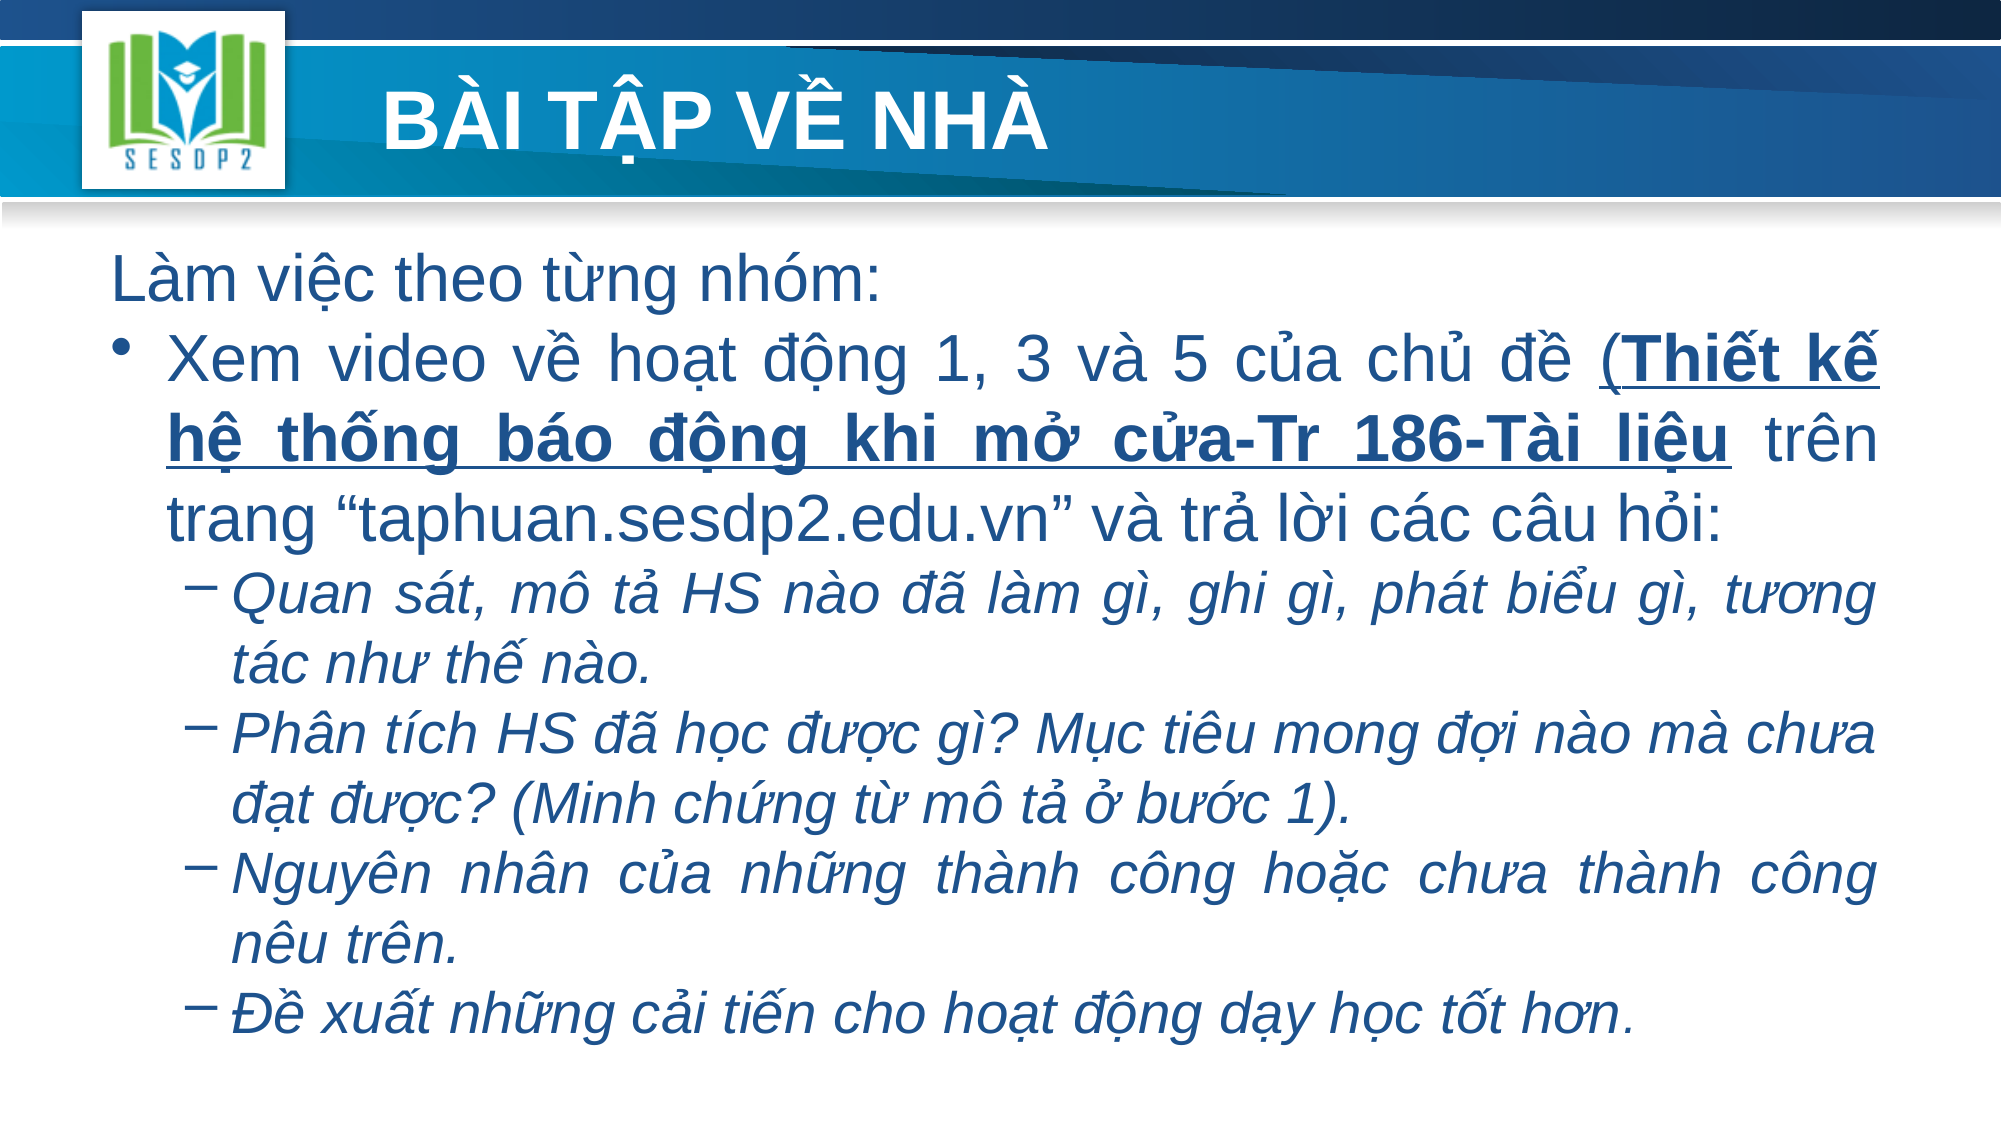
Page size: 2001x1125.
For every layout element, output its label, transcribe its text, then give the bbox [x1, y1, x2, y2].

list Làm việc theo từng nhóm: Xem video về hoạt động 1, 3 và 5 của chủ đề (Thiết kế hệ thống báo động khi mở cửa-Tr 186-Tài liệu trên trang “taphuan.sesdp2.edu.vn” và trả lời các câu hỏi: Quan sát, mô tả HS nào đã làm gì, ghi gì, phát biểu gì, tương tác như thế nào. Phân tích HS đã học được gì? Mục tiêu mong đợi nào mà chưa đạt được? (Minh chứng từ mô tả ở bước 1). Nguyên nhân của những thành công hoặc chưa thành công nêu trên. Đề xuất những cải tiến cho hoạt động dạy học tốt hơn. [94, 187, 1895, 1102]
picture [82, 11, 285, 188]
title BÀI TẬP VỀ NHÀ [366, 45, 1817, 187]
